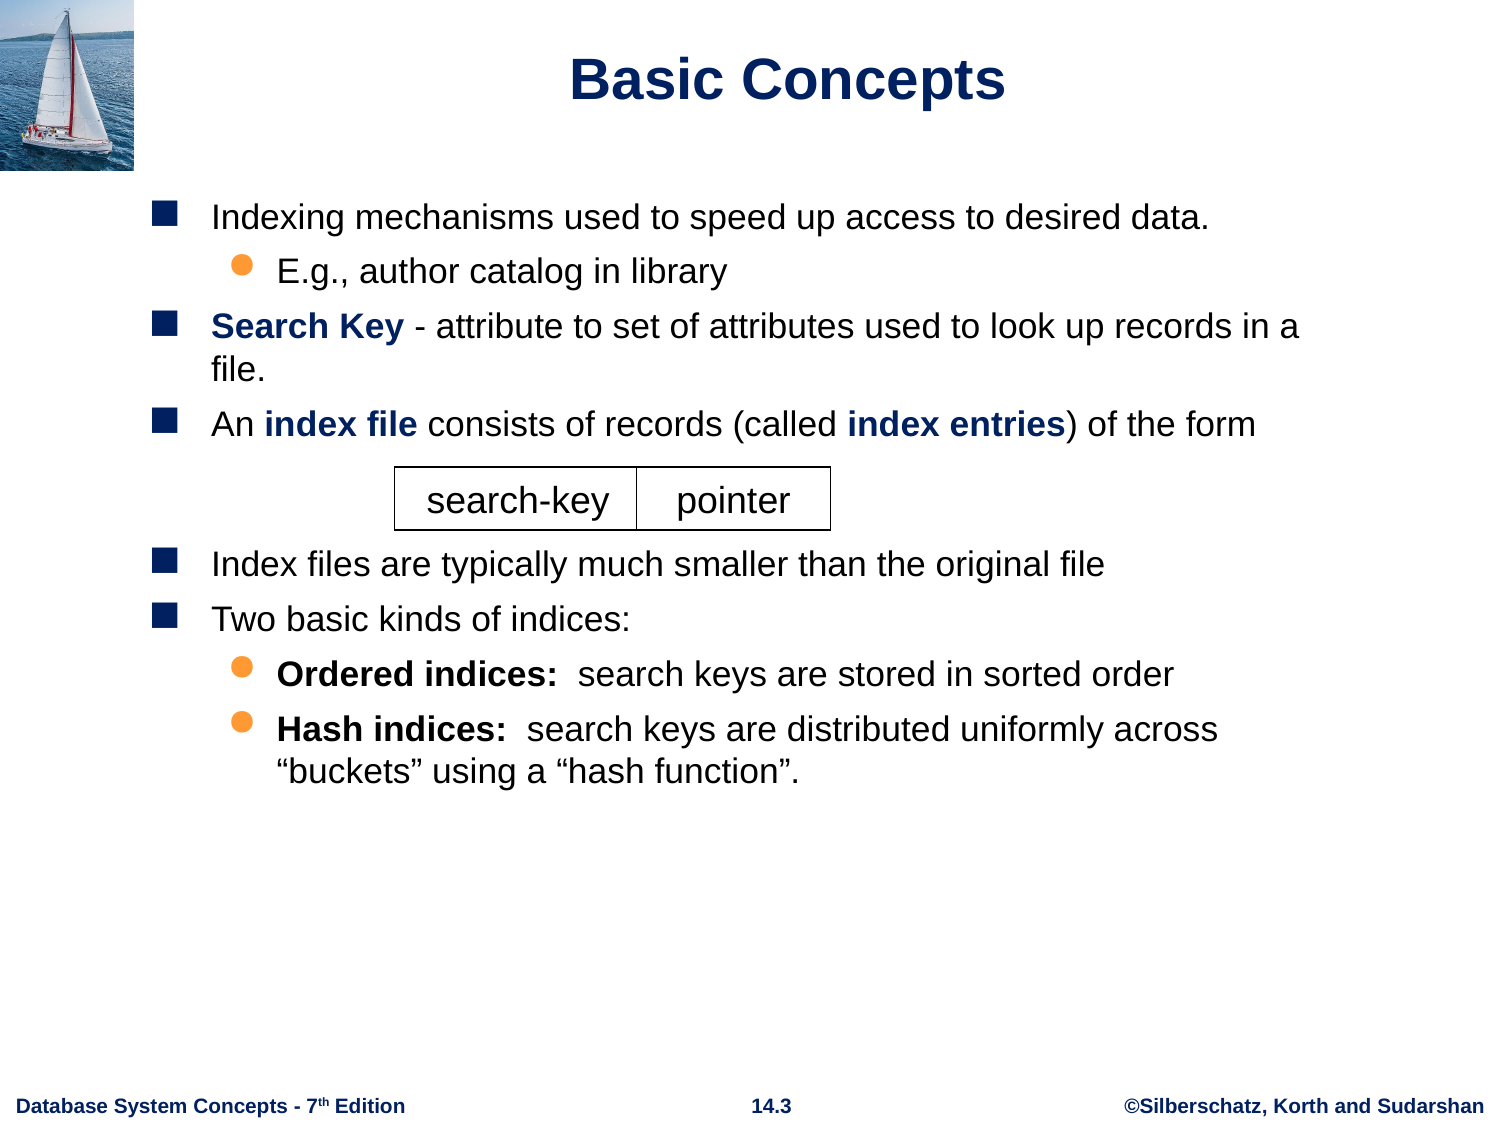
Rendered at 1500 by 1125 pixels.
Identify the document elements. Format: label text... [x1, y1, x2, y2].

title Basic Concepts [125, 18, 1452, 120]
list Indexing mechanisms used to speed up access to desired data. E.g., author catalog in library Search Key - attribute to set of attributes used to look up records in a file. An index file consists of records (called index entries) of the form Index files are typically much smaller than the original file Two basic kinds of indices: Ordered indices: search keys are stored in sorted order Hash indices: search keys are distributed uniformly across “buckets” using a “hash function”. [139, 186, 1362, 1040]
text_box pointer [636, 466, 831, 530]
picture [0, 0, 134, 171]
text_box search-key [394, 467, 642, 531]
